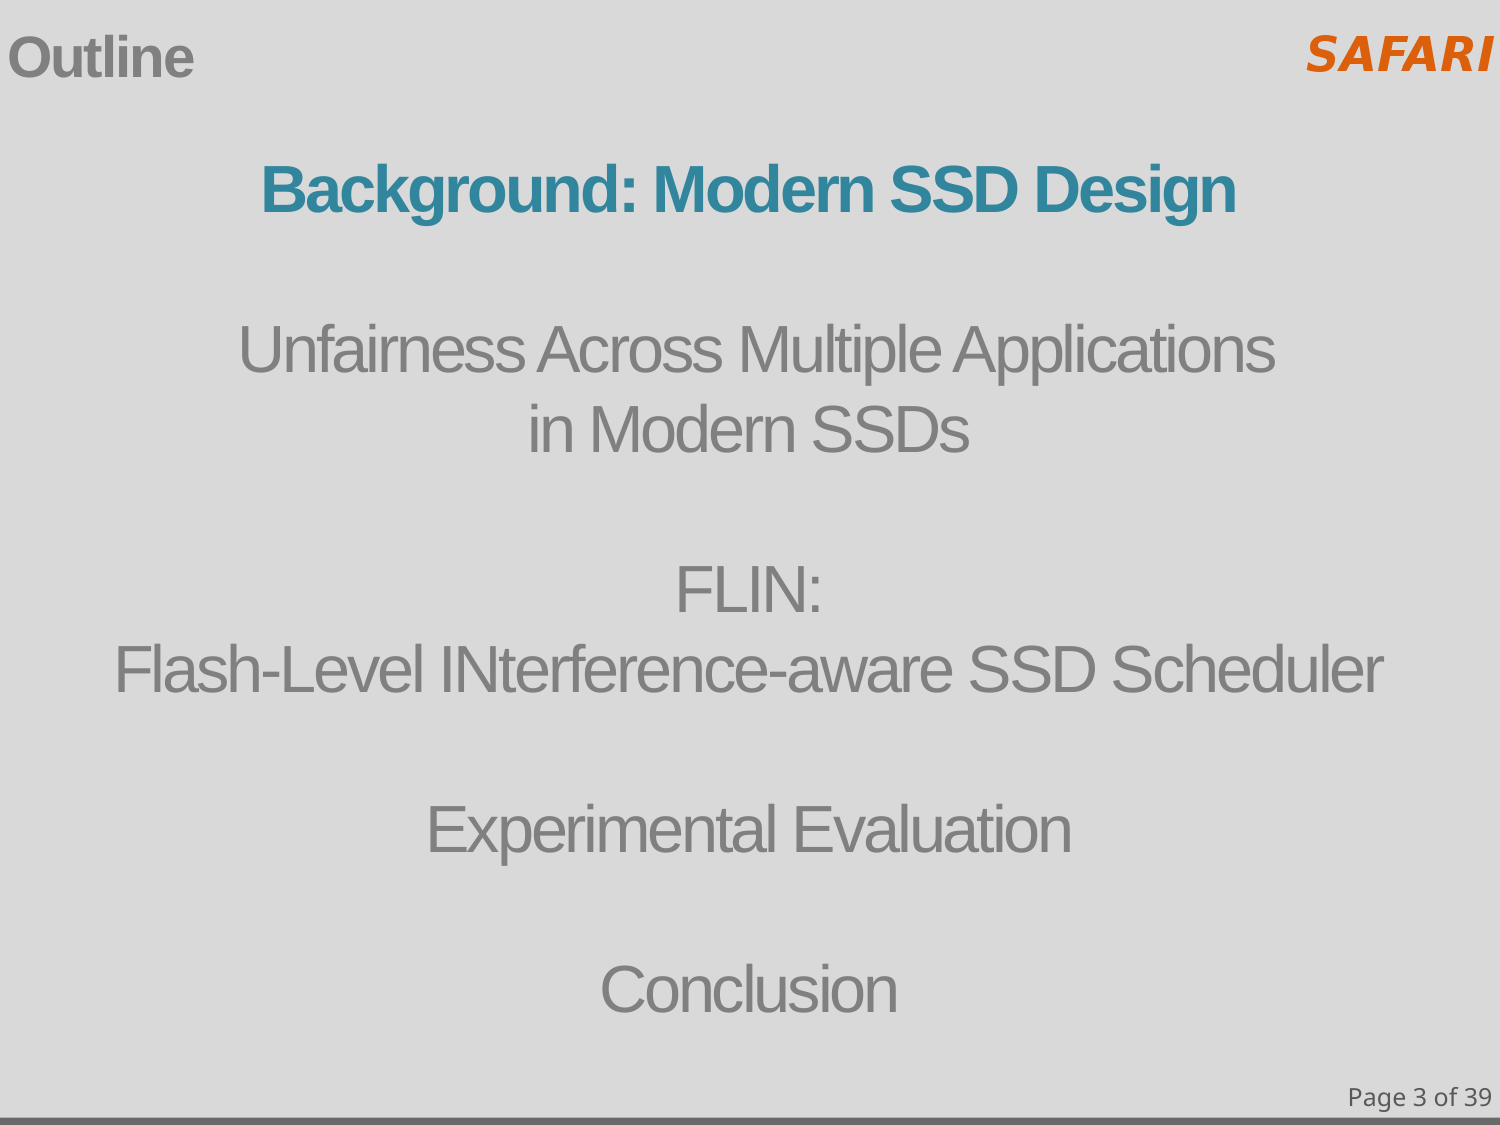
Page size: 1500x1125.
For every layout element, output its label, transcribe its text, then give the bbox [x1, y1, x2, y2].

text_box Outline [0, 22, 1300, 93]
slide_number Page 3 of 39 [1275, 1079, 1500, 1118]
picture [1305, 26, 1500, 83]
title Background: Modern SSD Design Unfairness Across Multiple Applications in Modern SSDs FLIN: Flash-Level INterference-aware SSD Scheduler Experimental Evaluation Conclusion [0, 151, 1500, 1027]
